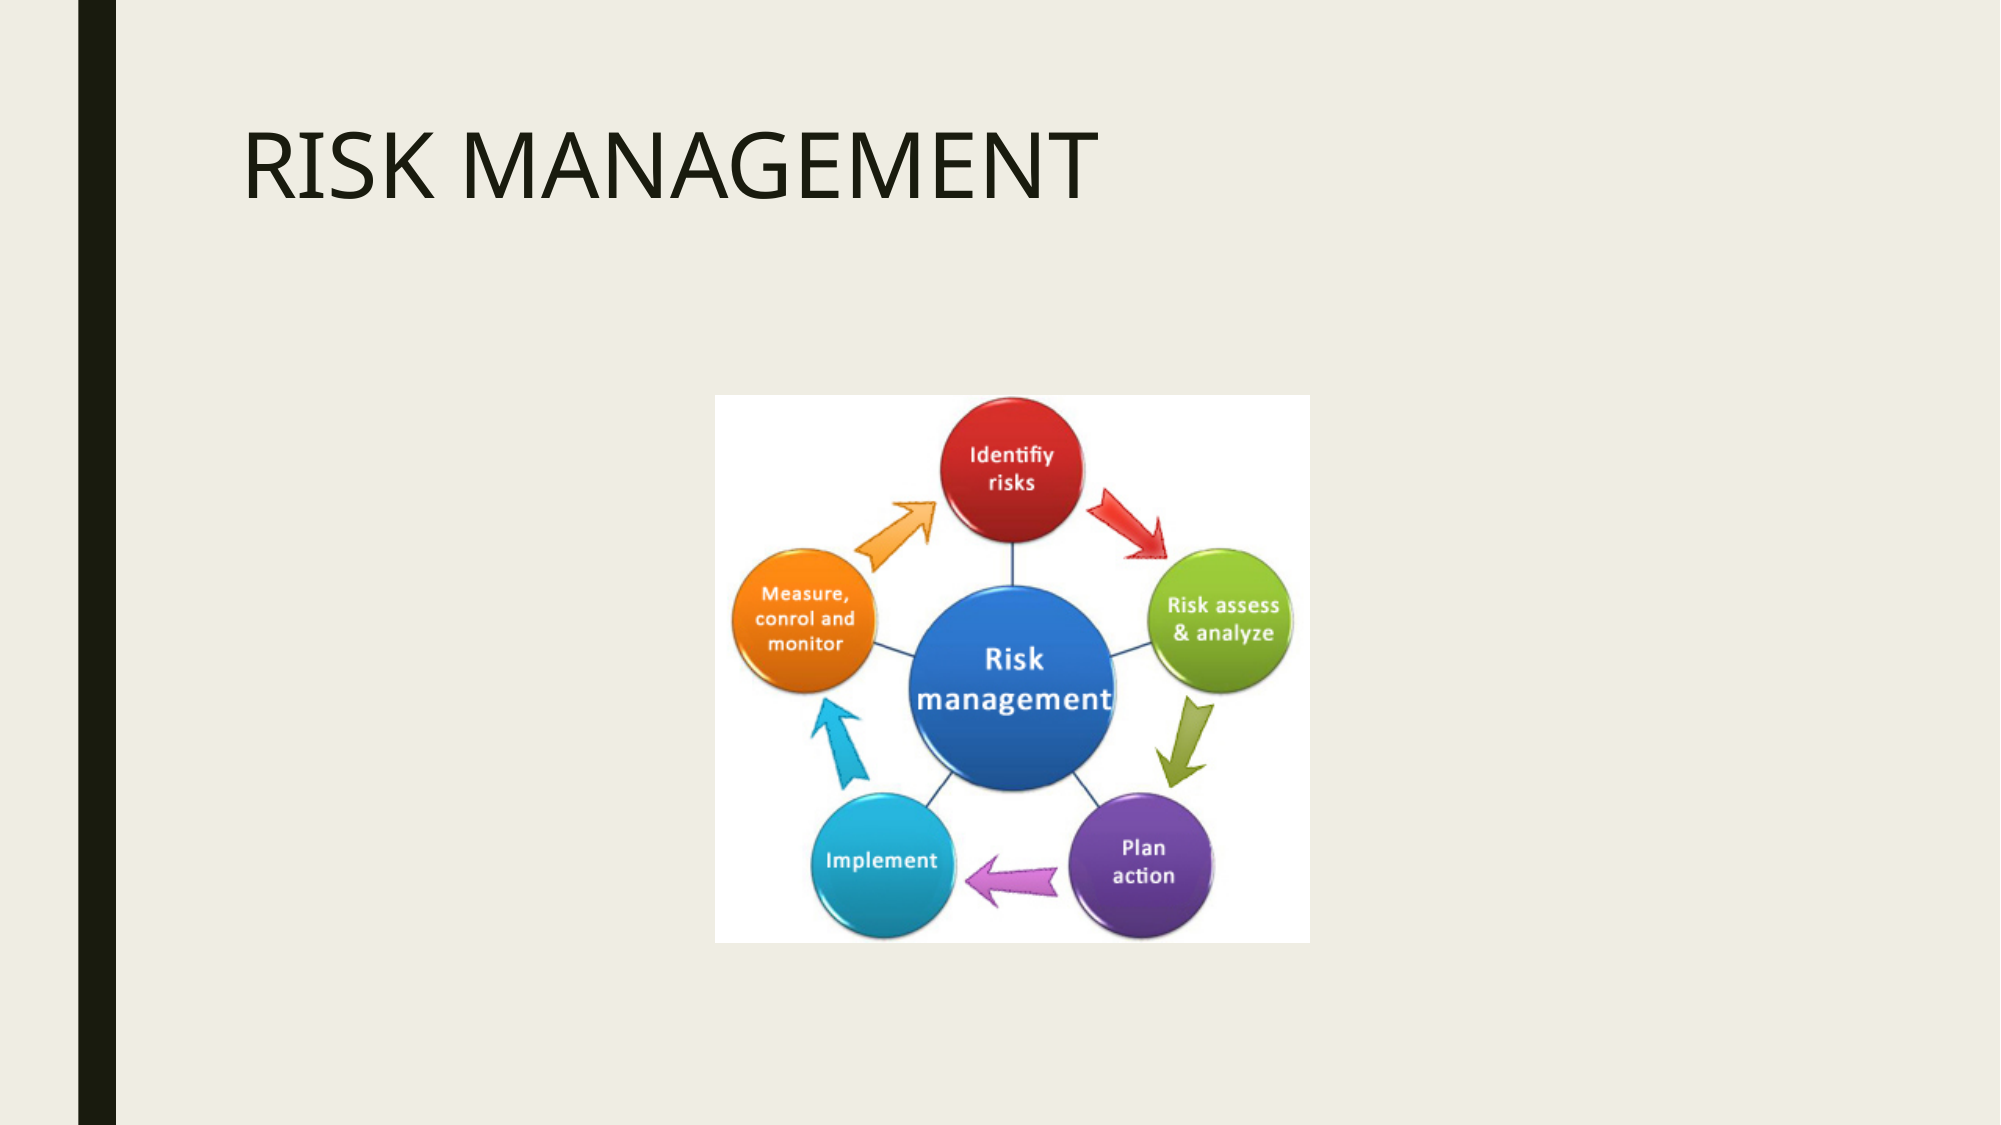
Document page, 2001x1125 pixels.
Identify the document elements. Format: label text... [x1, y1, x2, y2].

title RISK MANAGEMENT [225, 112, 1800, 357]
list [715, 395, 1310, 943]
